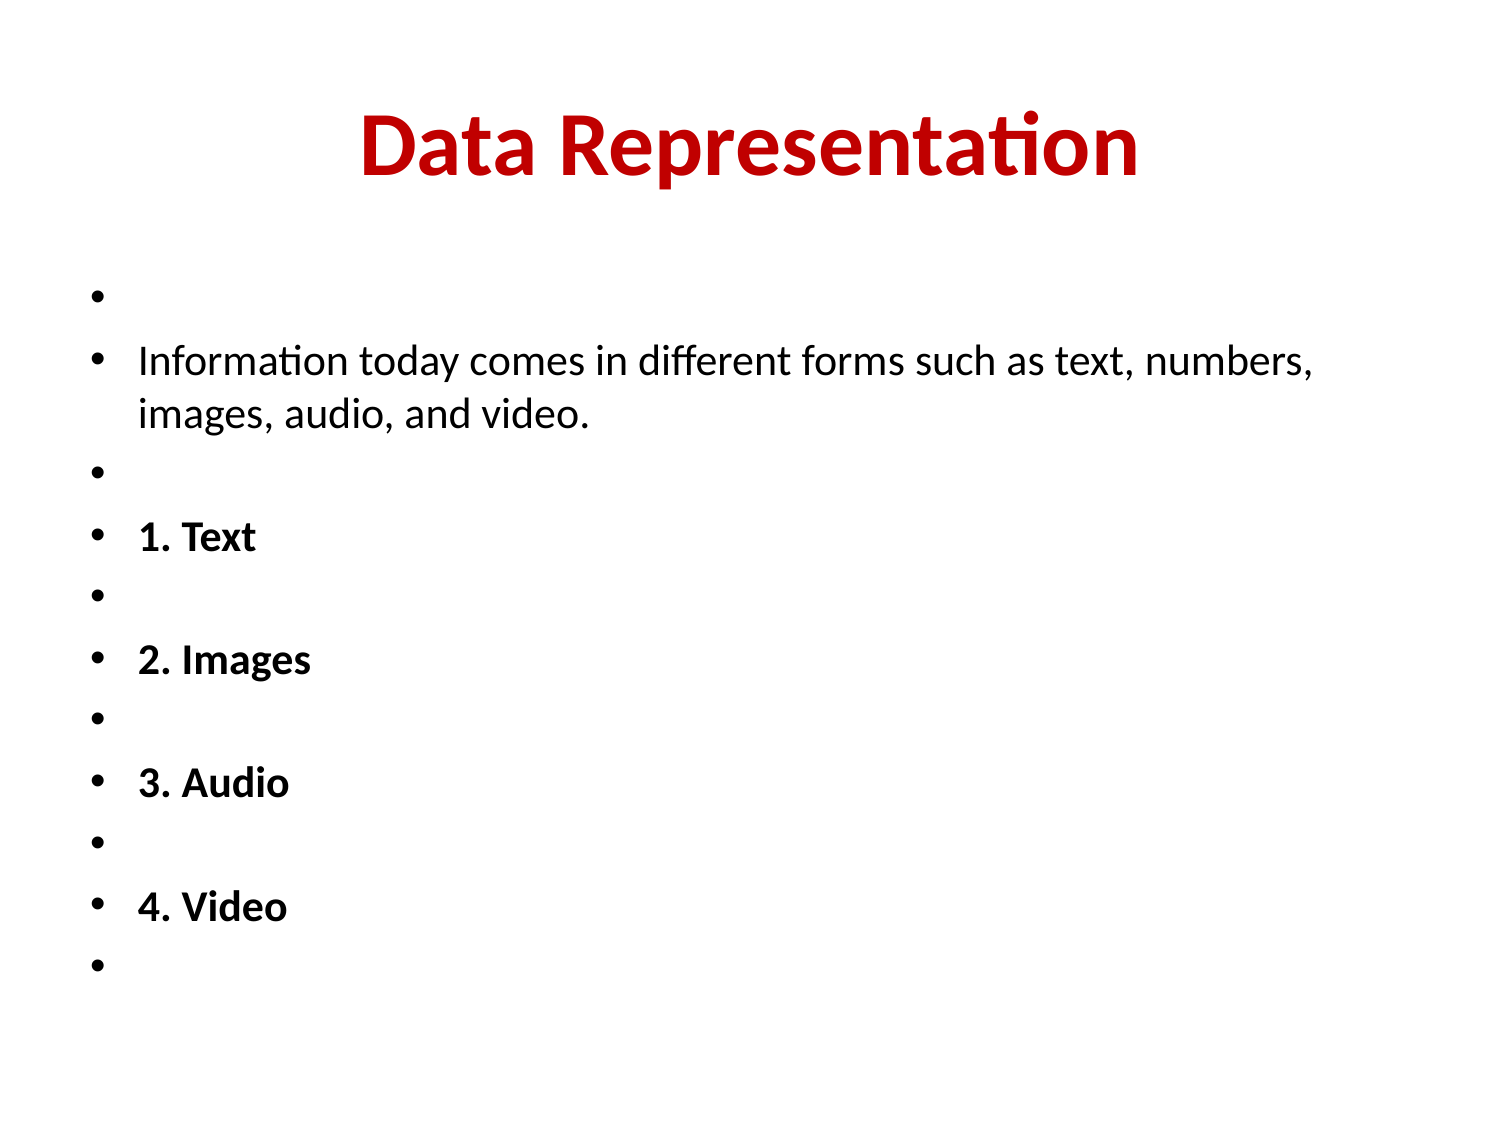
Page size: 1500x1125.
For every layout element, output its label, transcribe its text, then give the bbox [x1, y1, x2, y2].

list Information today comes in different forms such as text, numbers, images, audio, and video. 1. Text 2. Images 3. Audio 4. Video [75, 262, 1425, 1005]
title Data Representation [75, 45, 1425, 233]
